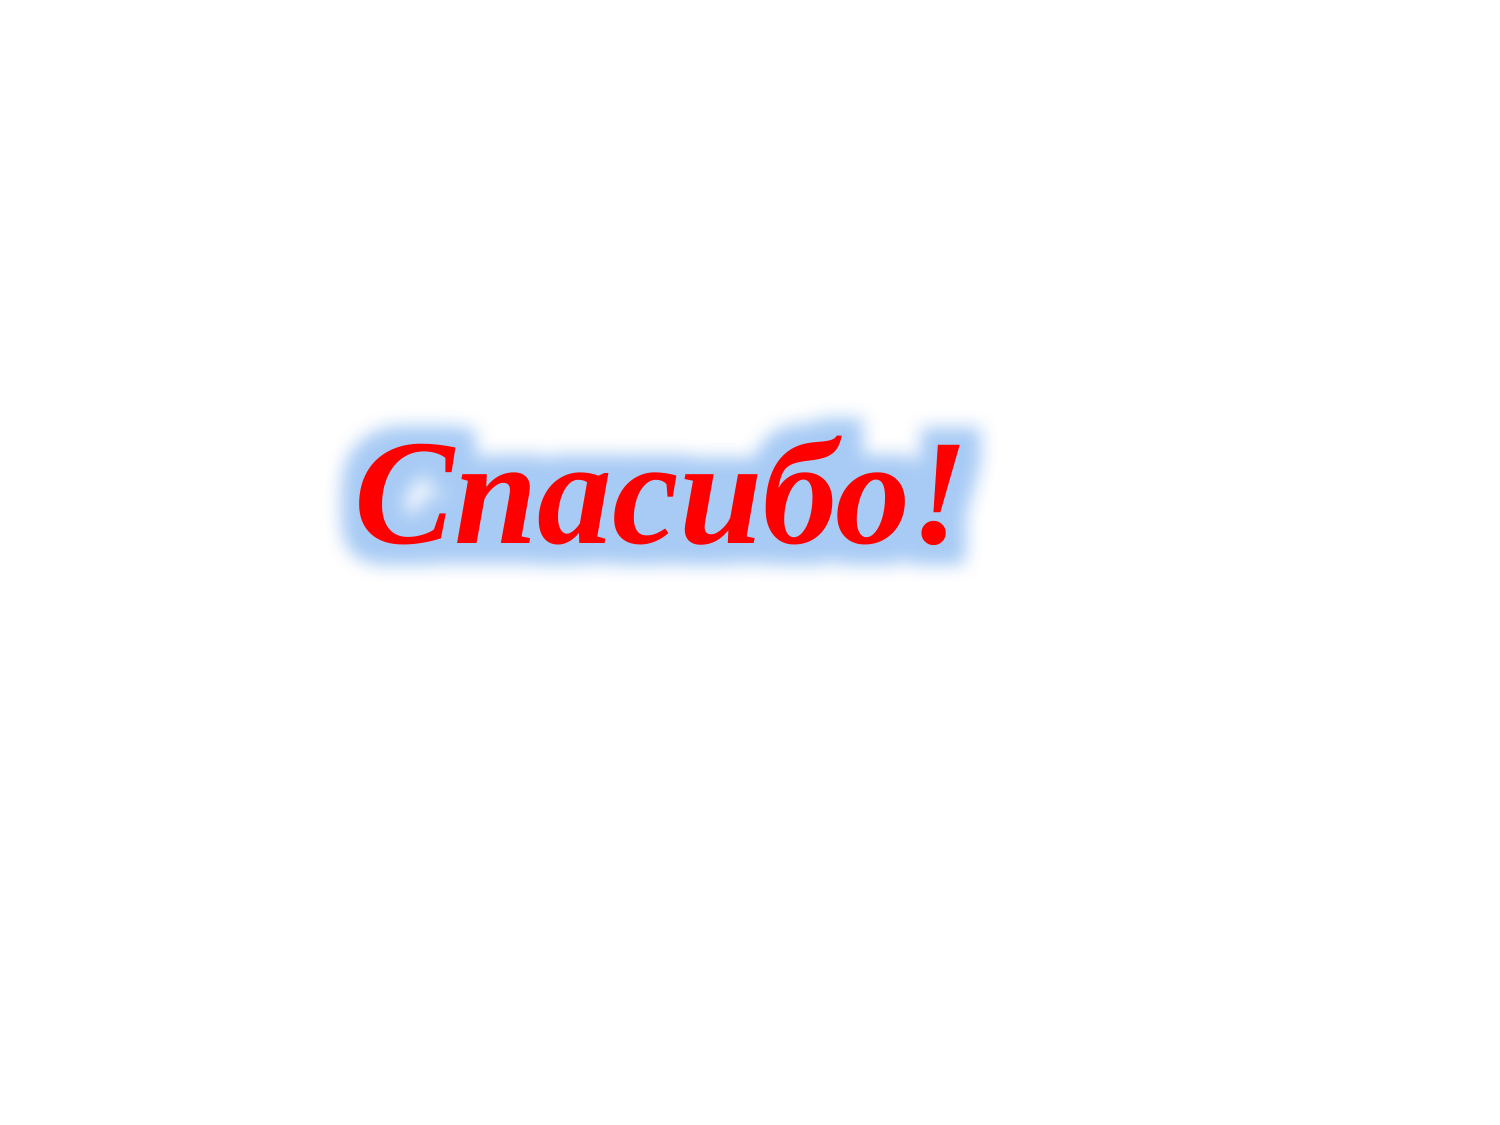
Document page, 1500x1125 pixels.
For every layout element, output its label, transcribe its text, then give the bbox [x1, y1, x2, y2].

text_box Спасибо! [339, 386, 1055, 582]
